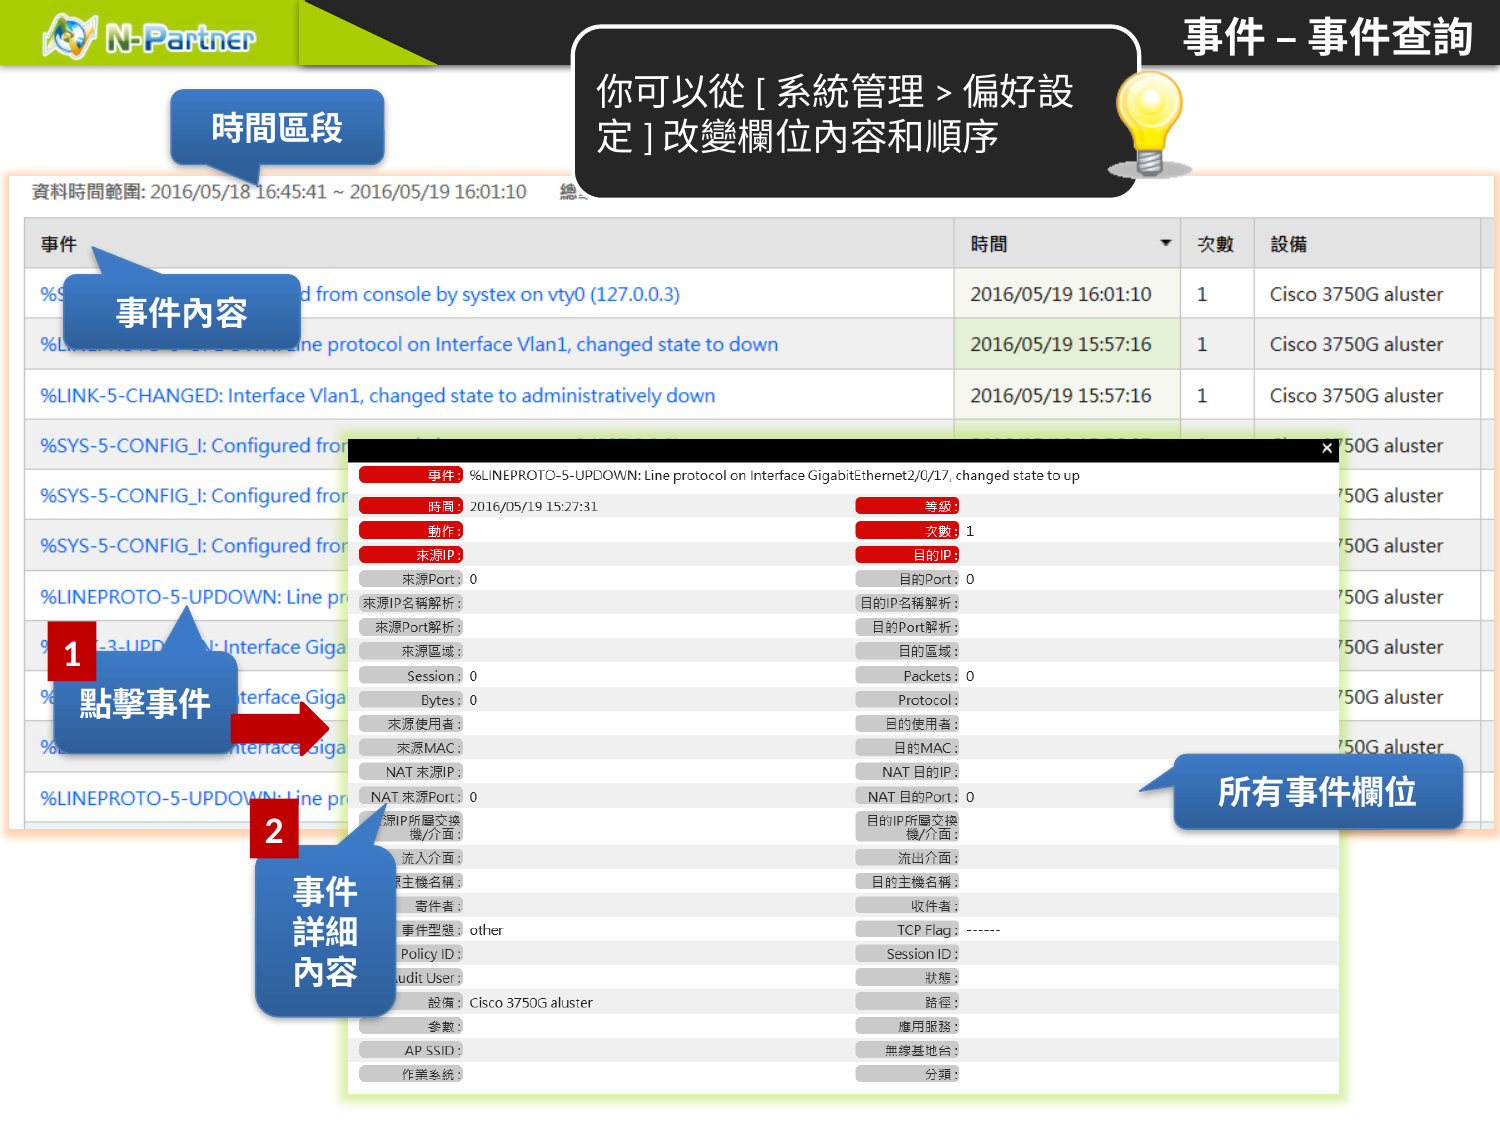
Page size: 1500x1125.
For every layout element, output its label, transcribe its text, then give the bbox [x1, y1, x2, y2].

title 事件 – 事件查詢 [423, 0, 1490, 87]
picture [13, 0, 423, 70]
text_box 事件詳細內容 [254, 840, 342, 1018]
text_box 2 [249, 838, 299, 859]
text_box 時間區段 [170, 89, 385, 174]
picture [9, 59, 1494, 1095]
text_box 你可以從[系統管理>偏好設定]改變欄位內容和順序 [570, 24, 1142, 174]
